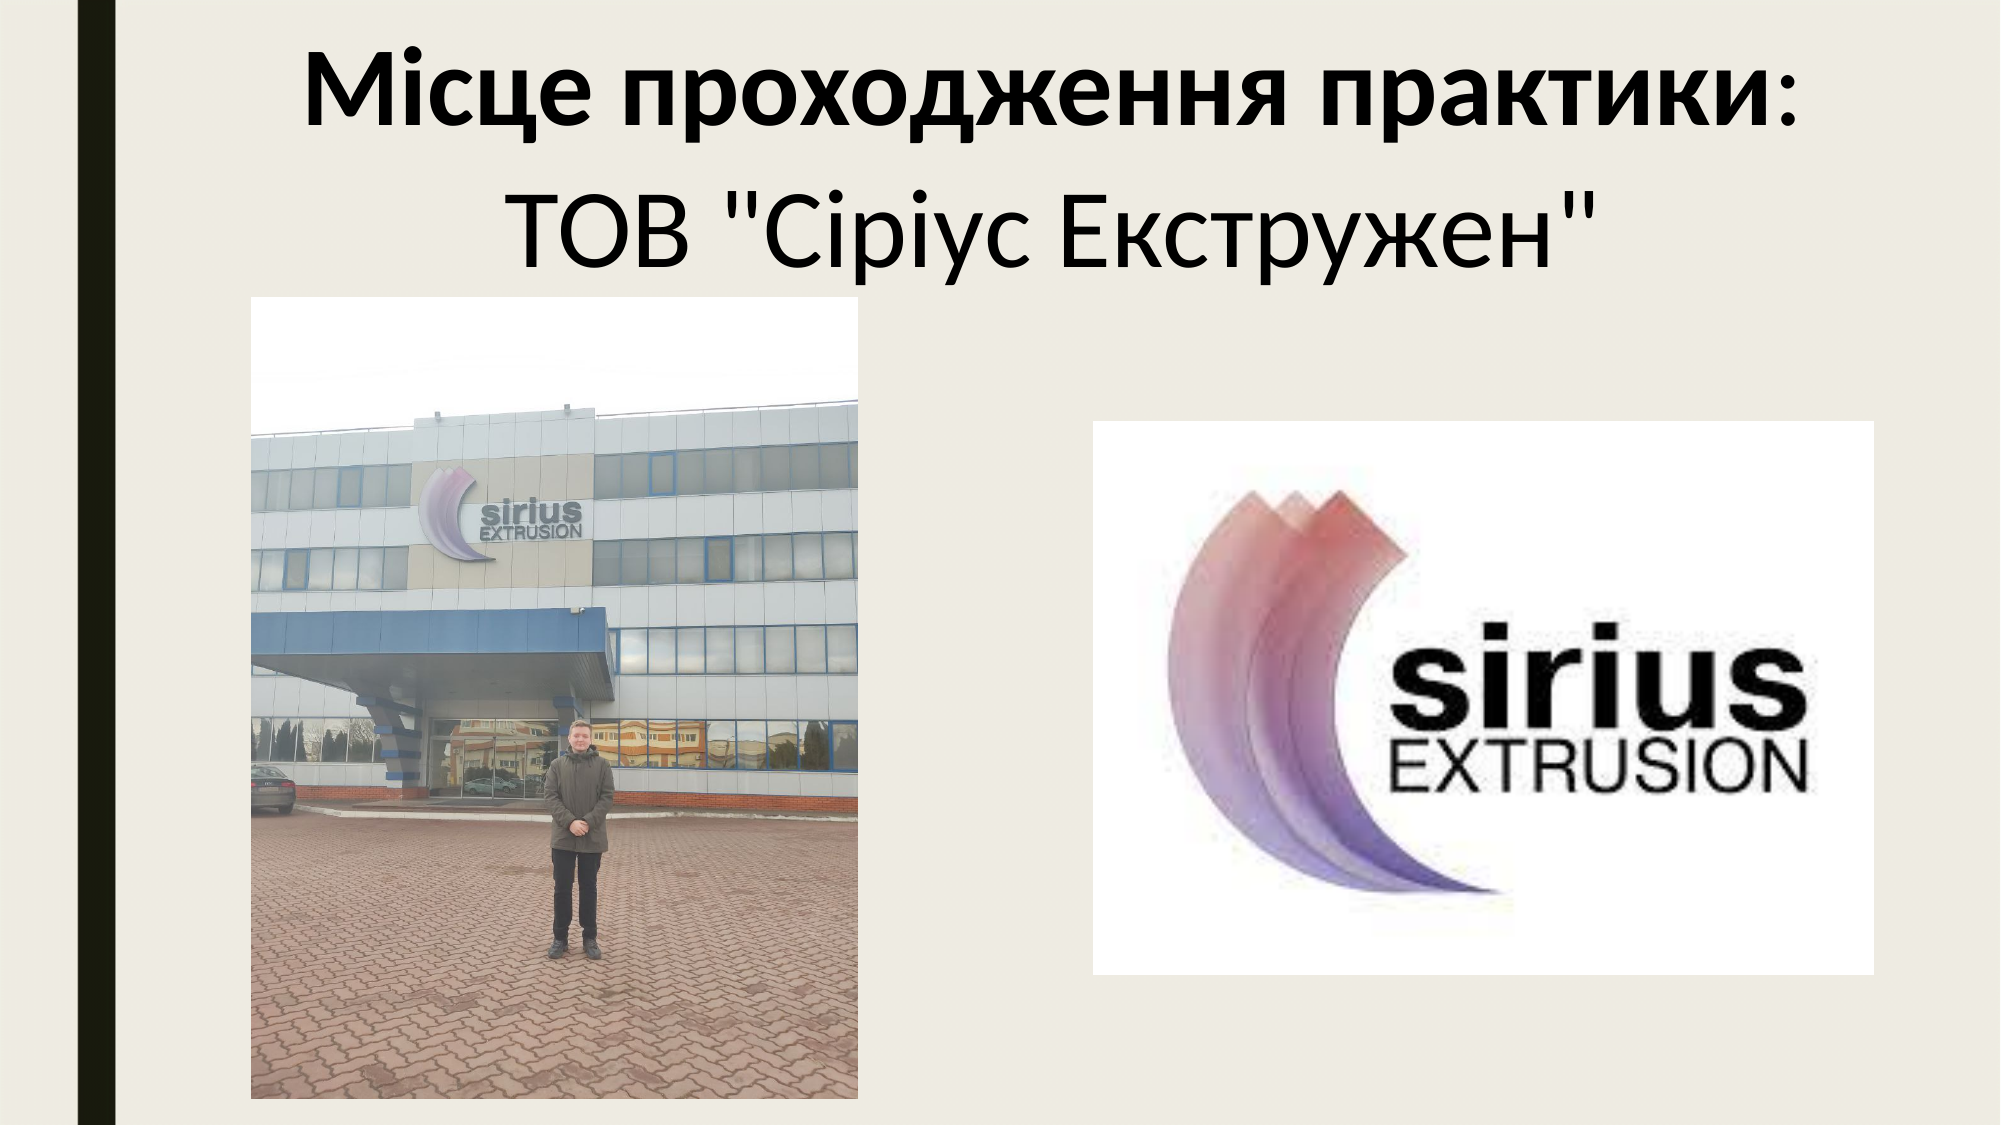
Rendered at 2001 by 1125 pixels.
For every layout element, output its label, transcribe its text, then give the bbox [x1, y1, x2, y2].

picture [0, 0, 2001, 1125]
list Місце проходження практики: ТОВ "Сіріус Екстружен" [137, 21, 1969, 1100]
